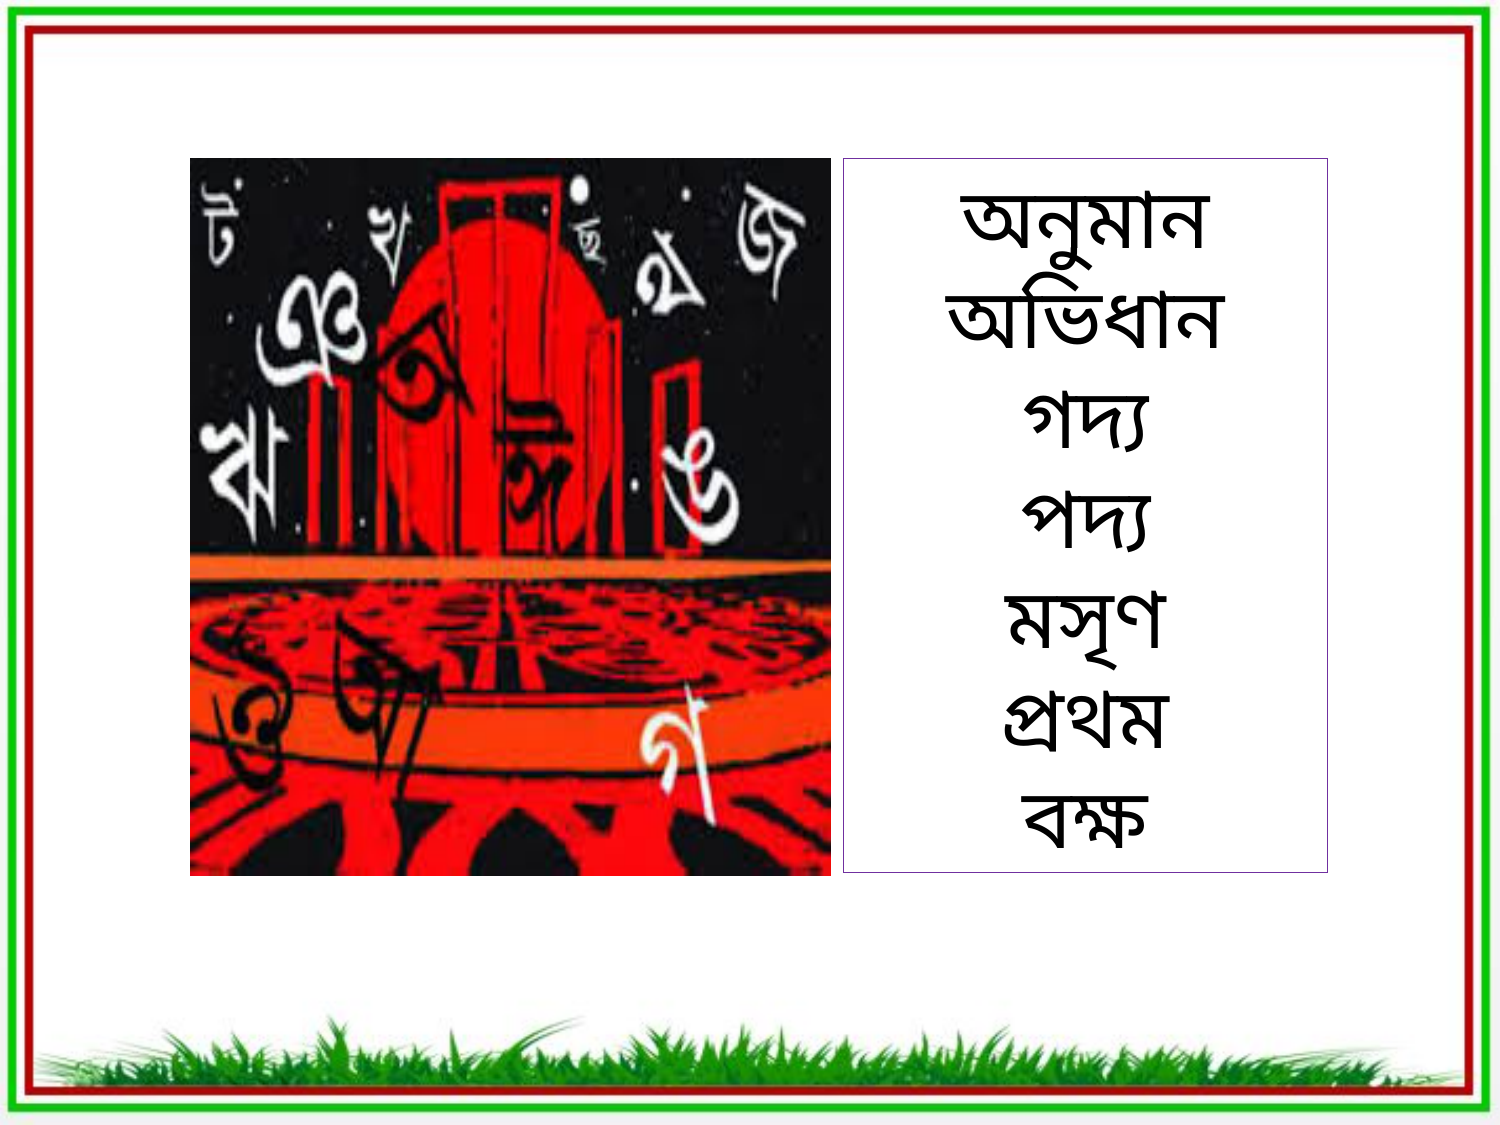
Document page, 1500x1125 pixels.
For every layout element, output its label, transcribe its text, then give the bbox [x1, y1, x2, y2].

text_box অনুমান অভিধান গদ্য পদ্য মসৃণ প্রথম বক্ষ [843, 158, 1328, 873]
picture [0, 0, 1500, 1125]
